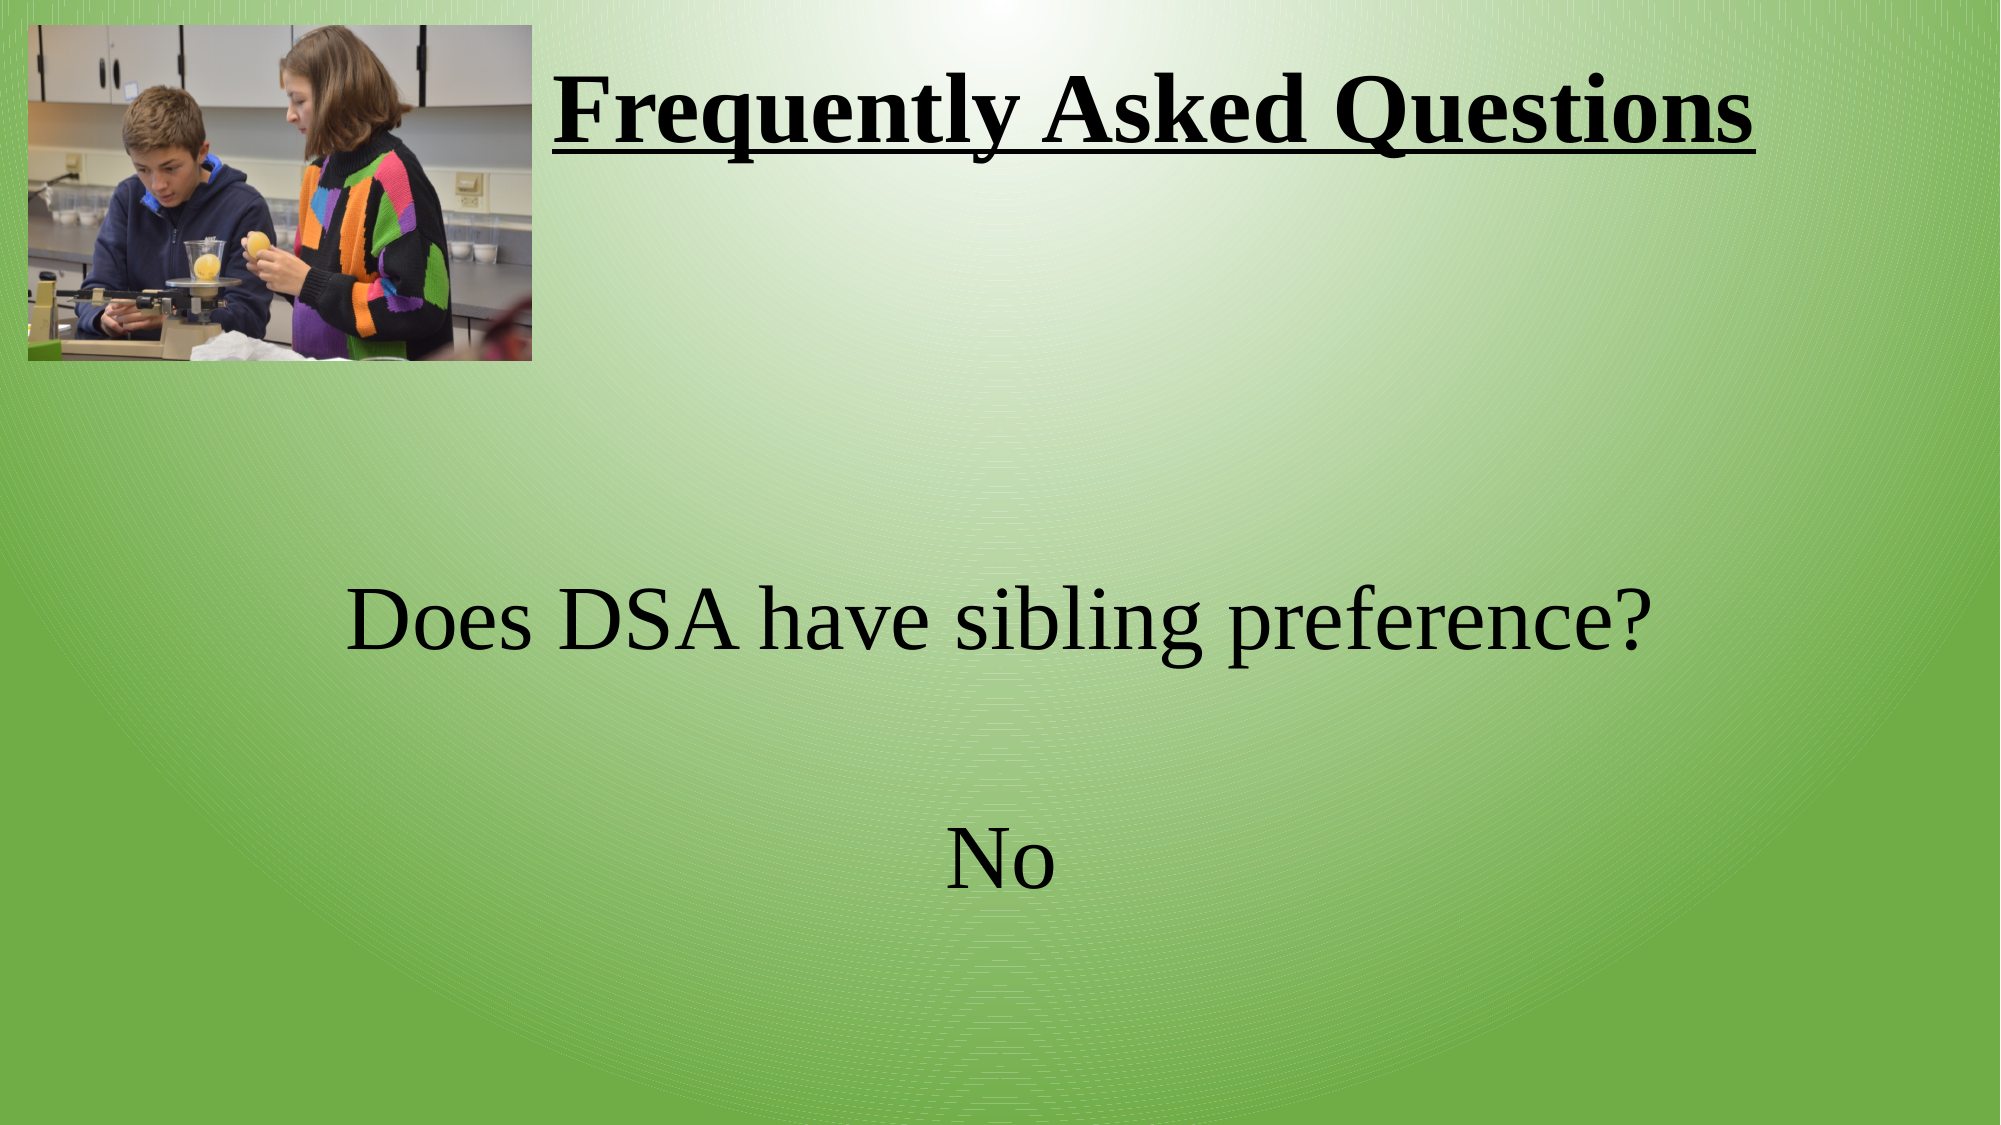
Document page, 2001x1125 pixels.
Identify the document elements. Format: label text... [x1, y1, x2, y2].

title Frequently Asked Questions [532, 25, 1932, 173]
subtitle Does DSA have sibling preference? No [71, 562, 1932, 1100]
picture [28, 25, 532, 361]
